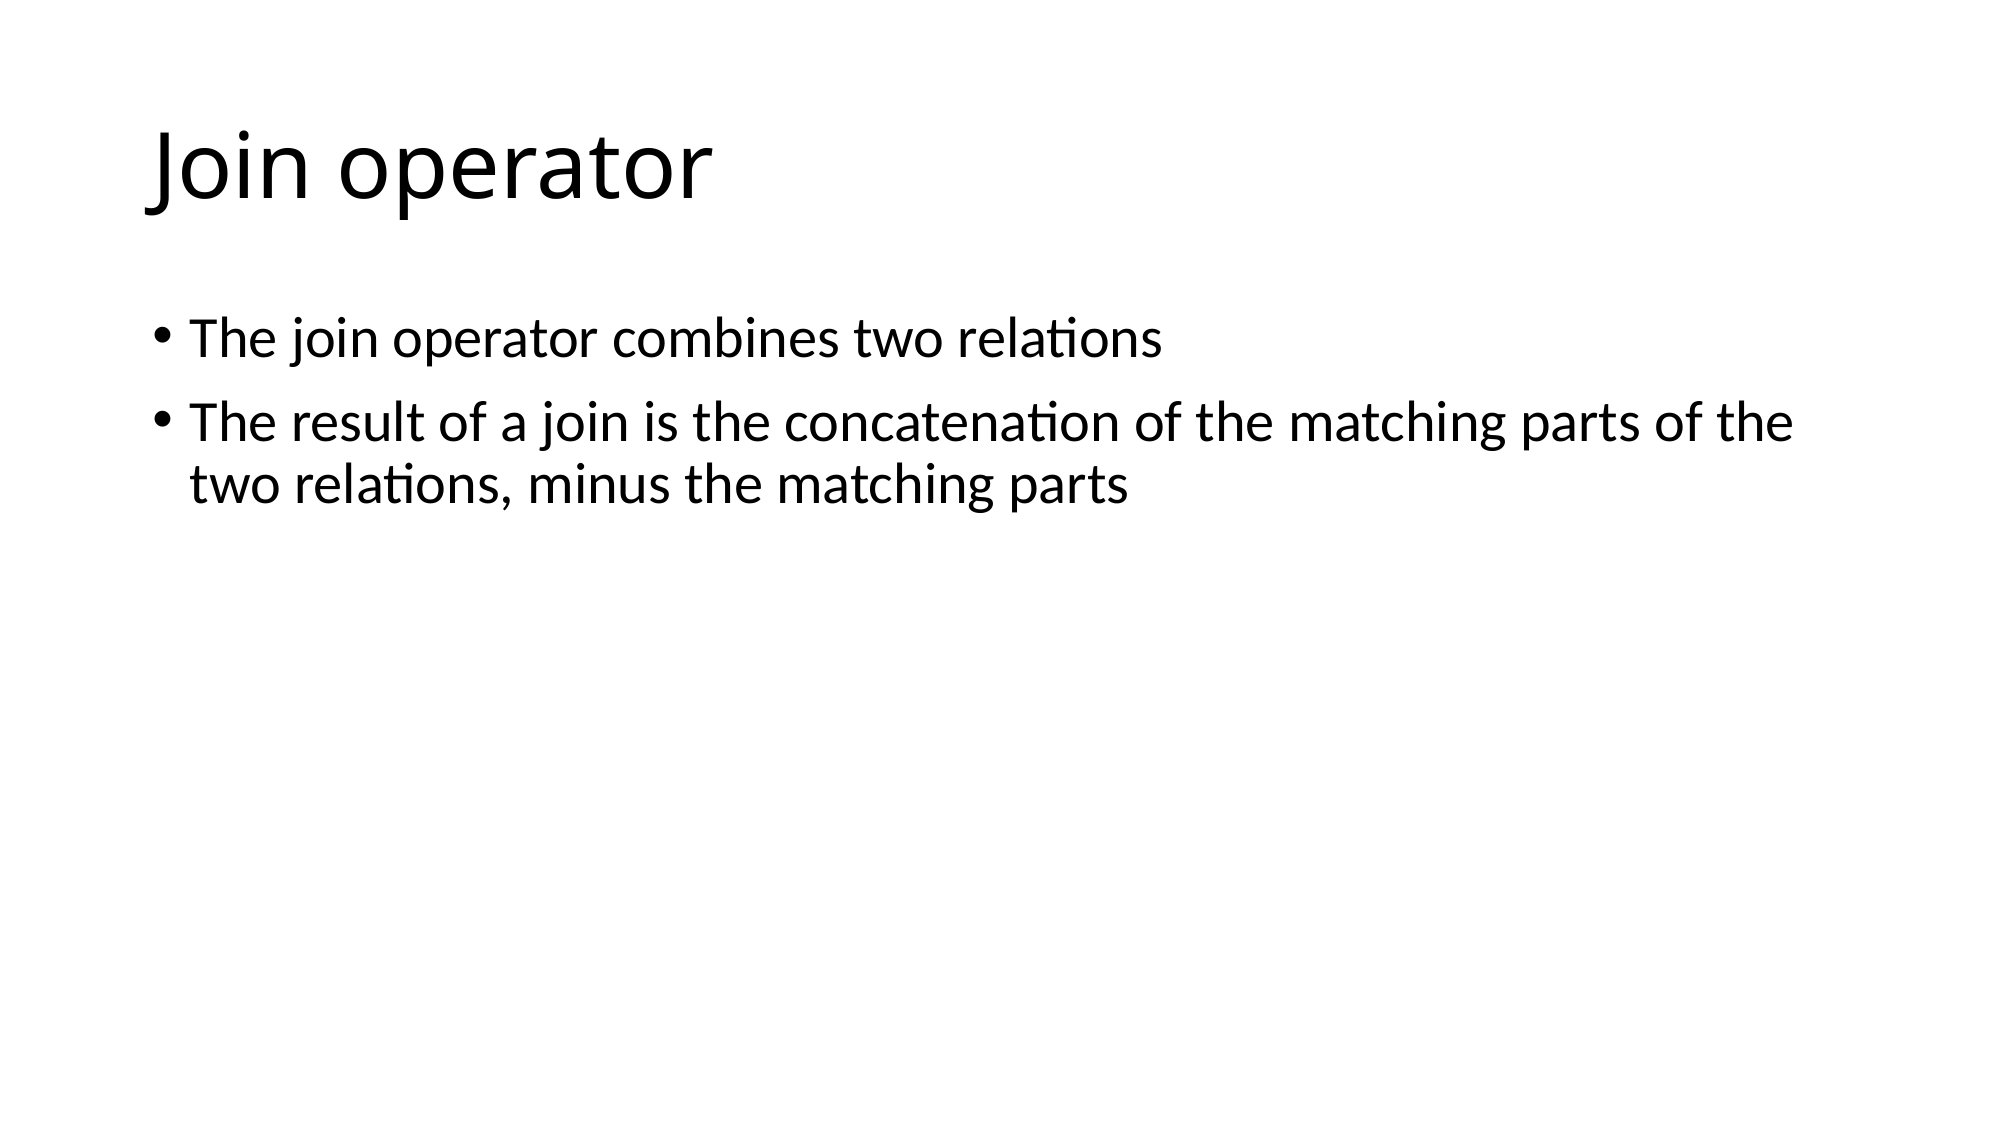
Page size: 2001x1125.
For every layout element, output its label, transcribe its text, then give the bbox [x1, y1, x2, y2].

title Join operator [137, 59, 1863, 278]
list The join operator combines two relations The result of a join is the concatenation of the matching parts of the two relations, minus the matching parts [137, 299, 1863, 547]
